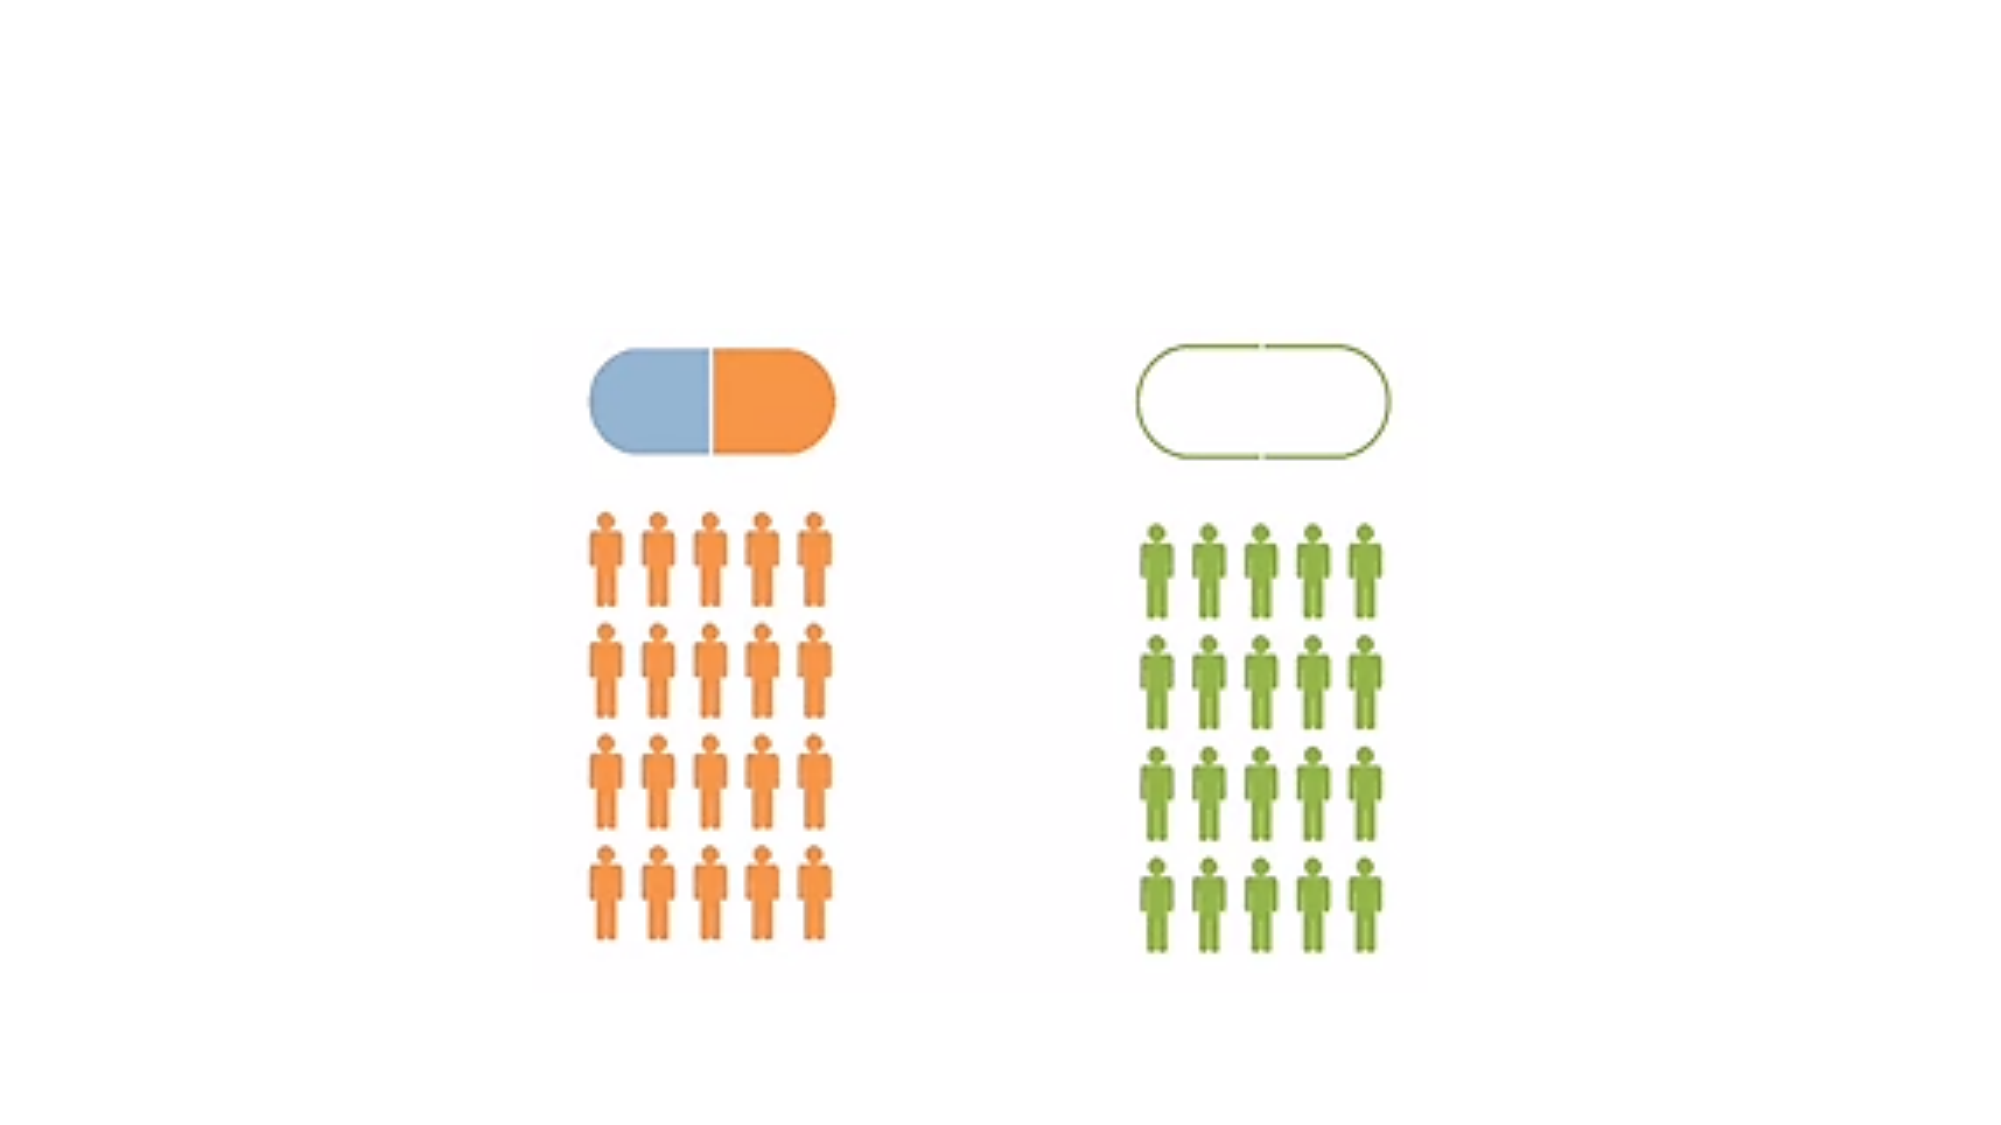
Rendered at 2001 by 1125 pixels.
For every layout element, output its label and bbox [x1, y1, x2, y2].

picture [532, 328, 1428, 993]
